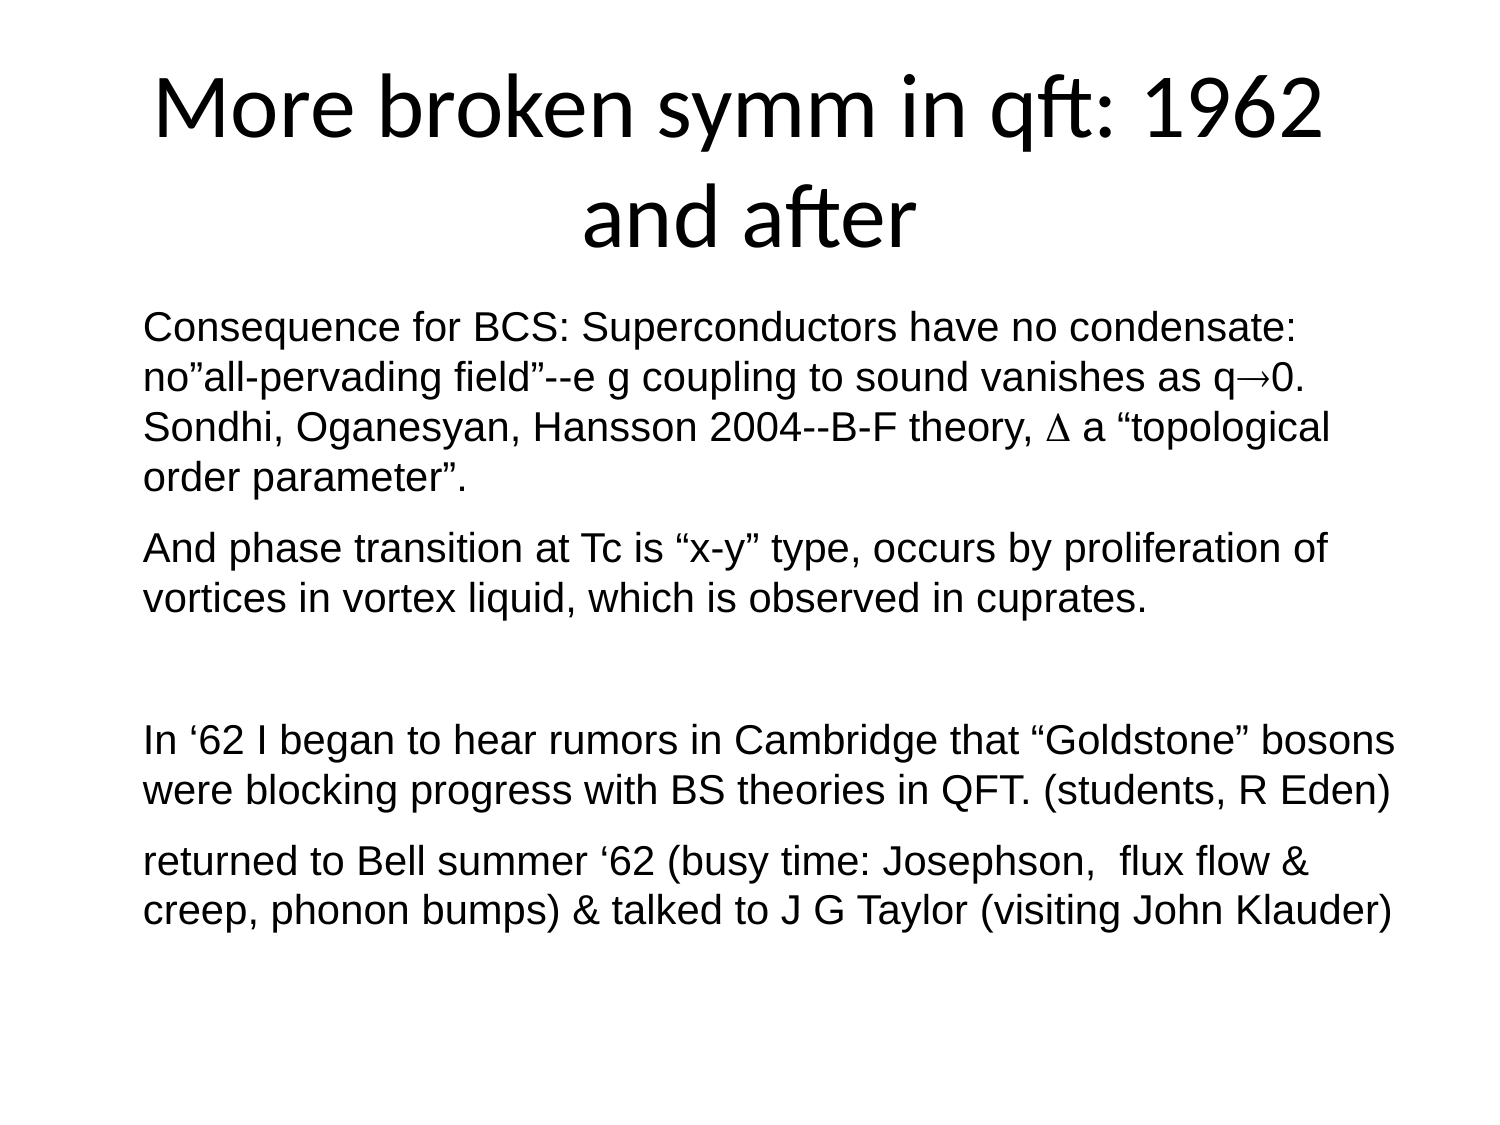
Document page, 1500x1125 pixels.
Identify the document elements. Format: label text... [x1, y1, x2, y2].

text_box Consequence for BCS: Superconductors have no condensate: no”all-pervading field”--e g coupling to sound vanishes as q0. Sondhi, Oganesyan, Hansson 2004--B-F theory,  a “topological order parameter”. And phase transition at Tc is “x-y” type, occurs by proliferation of vortices in vortex liquid, which is observed in cuprates. In ‘62 I began to hear rumors in Cambridge that “Goldstone” bosons were blocking progress with BS theories in QFT. (students, R Eden) returned to Bell summer ‘62 (busy time: Josephson, flux flow & creep, phonon bumps) & talked to J G Taylor (visiting John Klauder) [128, 292, 1425, 1012]
title More broken symm in qft: 1962 and after [74, 61, 1426, 250]
text_box [59, 189, 1425, 250]
